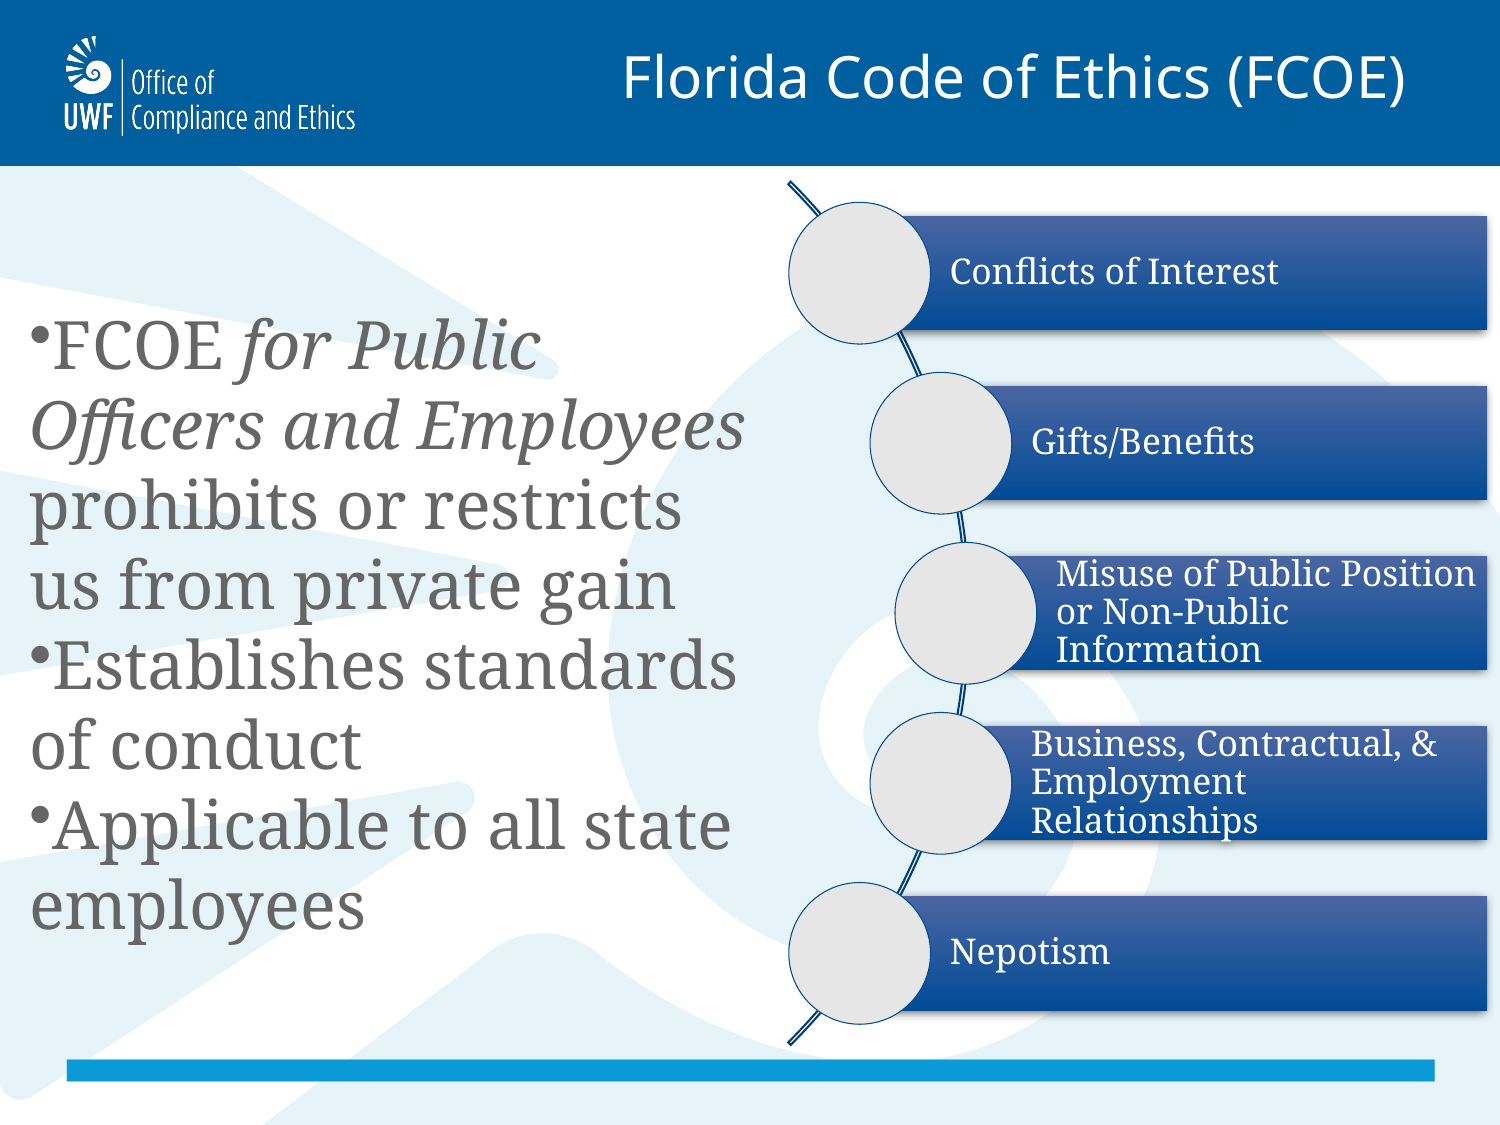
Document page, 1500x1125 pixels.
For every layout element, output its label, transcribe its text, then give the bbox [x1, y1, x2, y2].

text_box FCOE for Public Officers and Employees prohibits or restricts us from private gain Establishes standards of conduct Applicable to all state employees [14, 185, 774, 1060]
picture [0, 0, 1500, 1125]
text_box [774, 130, 1500, 1096]
title Florida Code of Ethics (FCOE) [472, 44, 1422, 115]
